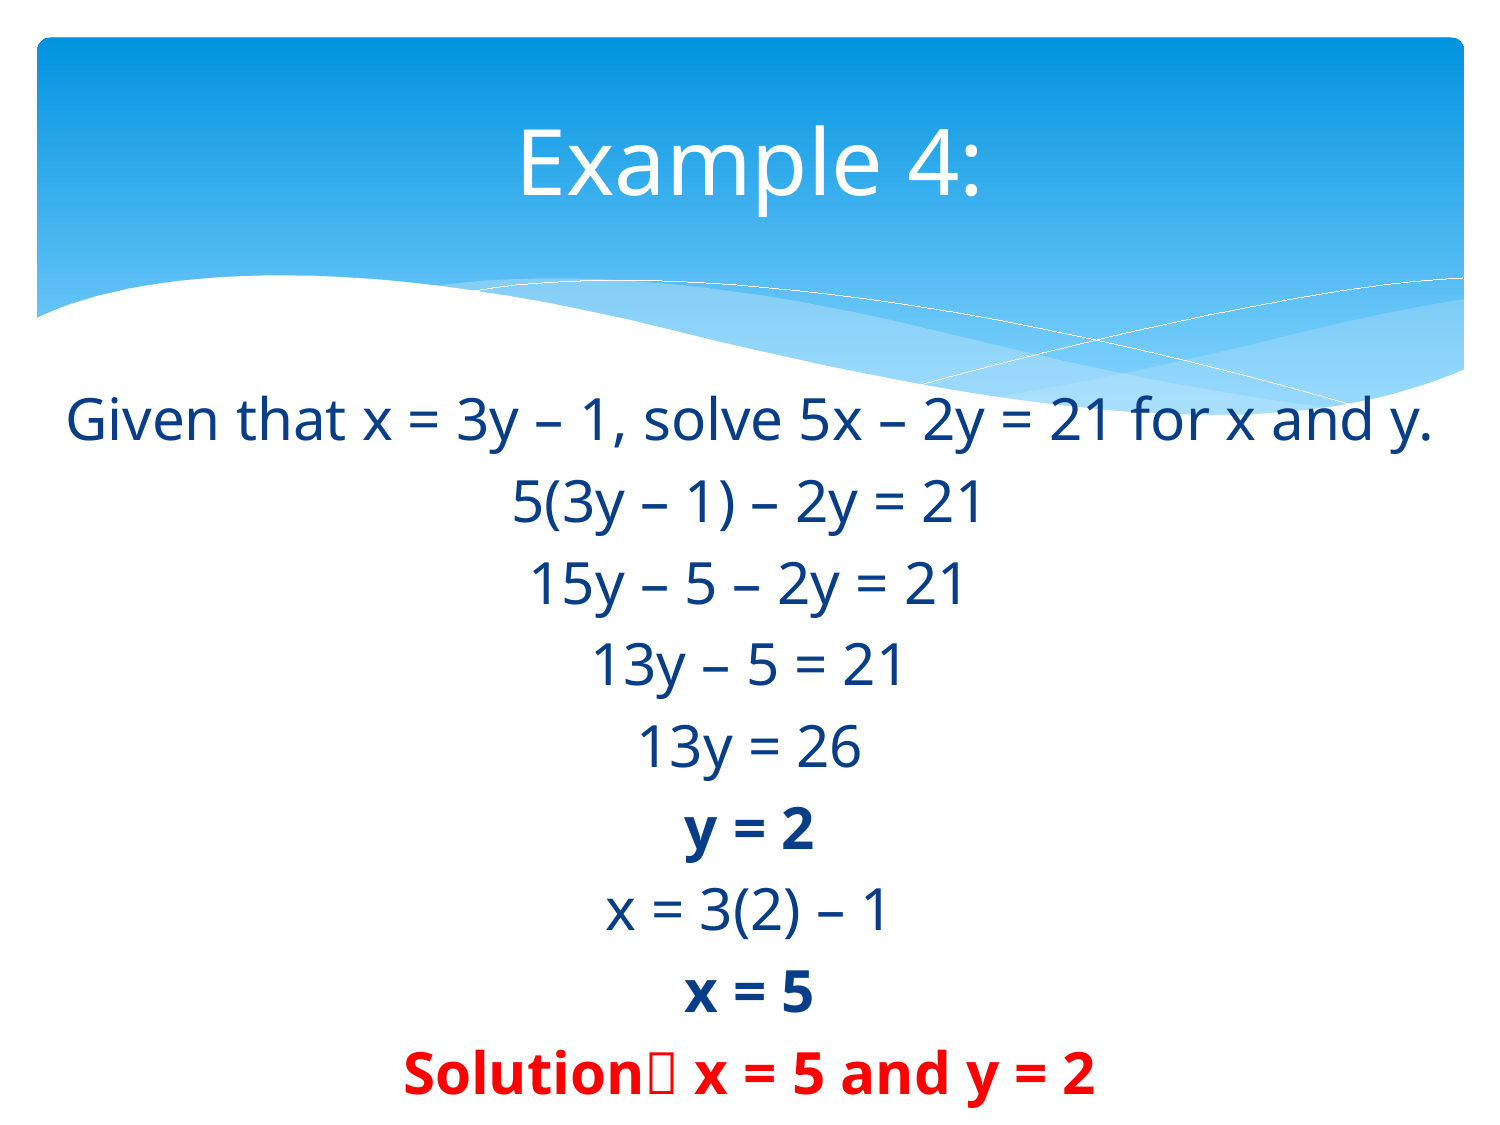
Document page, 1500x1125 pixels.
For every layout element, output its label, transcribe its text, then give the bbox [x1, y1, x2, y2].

list Given that x = 3y – 1, solve 5x – 2y = 21 for x and y. 5(3y – 1) – 2y = 21 15y – 5 – 2y = 21 13y – 5 = 21 13y = 26 y = 2 x = 3(2) – 1 x = 5 Solution x = 5 and y = 2 [0, 375, 1500, 1113]
title Example 4: [75, 55, 1425, 261]
